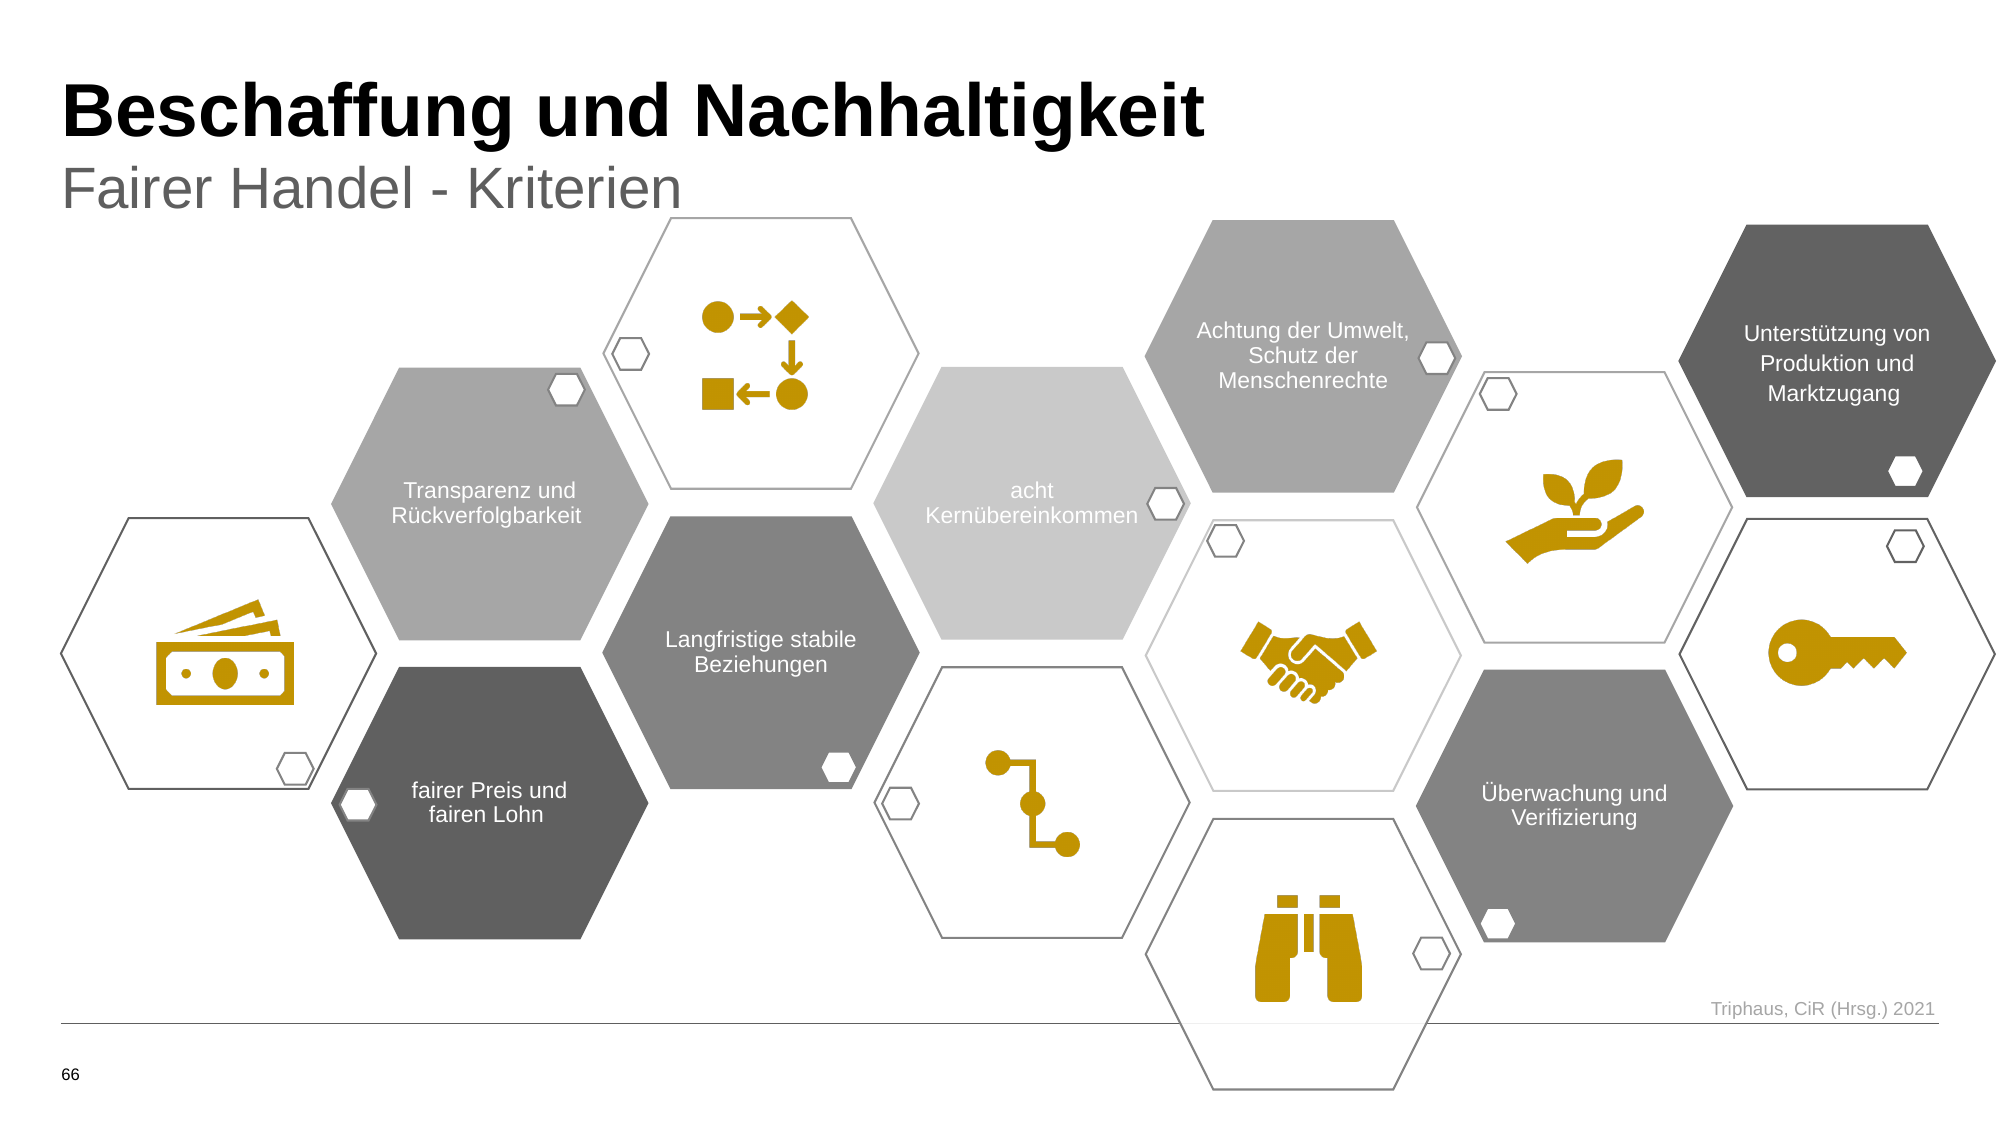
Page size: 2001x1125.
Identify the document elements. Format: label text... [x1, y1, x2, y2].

picture [1762, 577, 1913, 728]
picture [680, 279, 831, 430]
text_box [1733, 517, 1997, 791]
text_box Unterstützung von Produktion und Marktzugang [1733, 224, 1997, 498]
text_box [60, 185, 1733, 1122]
picture [957, 728, 1108, 879]
text_box Triphaus, CiR (Hrsg.) 2021 [1733, 988, 1951, 1027]
picture [1233, 873, 1384, 1024]
picture [149, 579, 300, 730]
list Fairer Handel - Kriterien [60, 143, 1508, 185]
picture [1233, 587, 1384, 738]
text_box [1885, 454, 1925, 489]
text_box [1885, 529, 1925, 564]
picture [1499, 436, 1650, 587]
title Beschaffung und Nachhaltigkeit [60, 61, 1509, 155]
